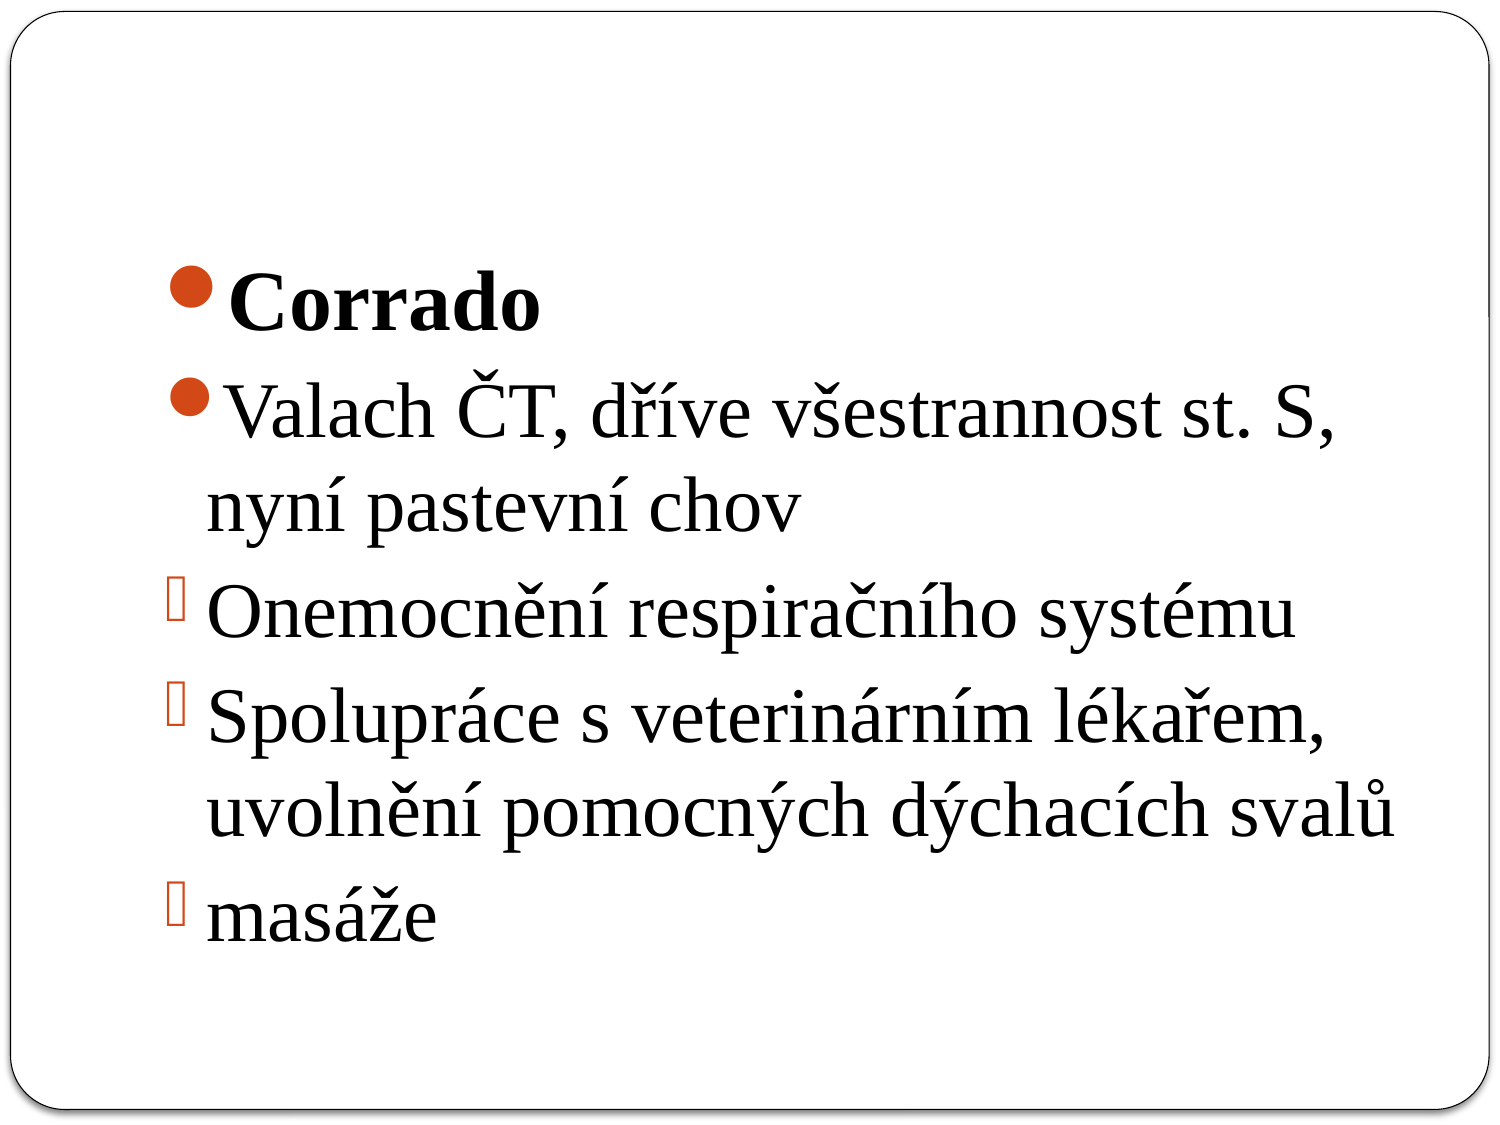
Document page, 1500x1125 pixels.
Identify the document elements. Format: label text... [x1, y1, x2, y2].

list Corrado Valach ČT, dříve všestrannost st. S, nyní pastevní chov Onemocnění respiračního systému Spolupráce s veterinárním lékařem, uvolnění pomocných dýchacích svalů masáže [150, 237, 1425, 988]
